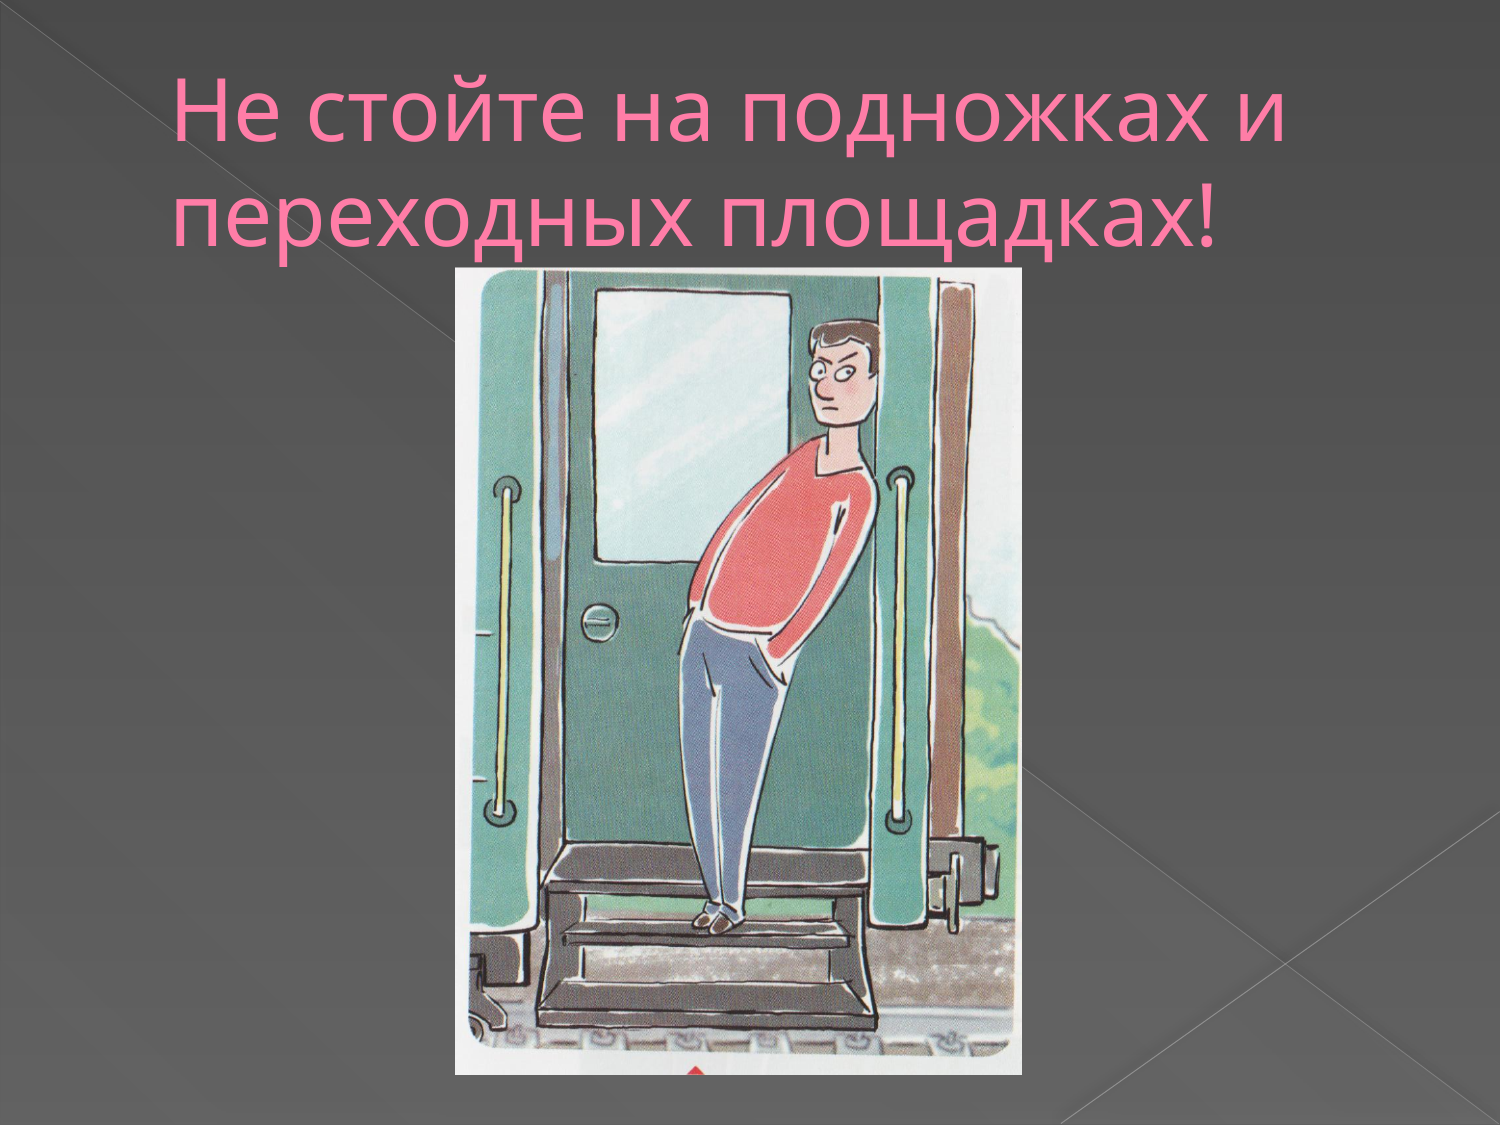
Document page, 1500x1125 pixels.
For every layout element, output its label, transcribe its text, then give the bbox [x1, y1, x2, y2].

title Не стойте на подножках и переходных площадках! [75, 43, 1425, 274]
picture [455, 269, 1022, 387]
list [334, 387, 1143, 955]
picture [455, 955, 1022, 1074]
